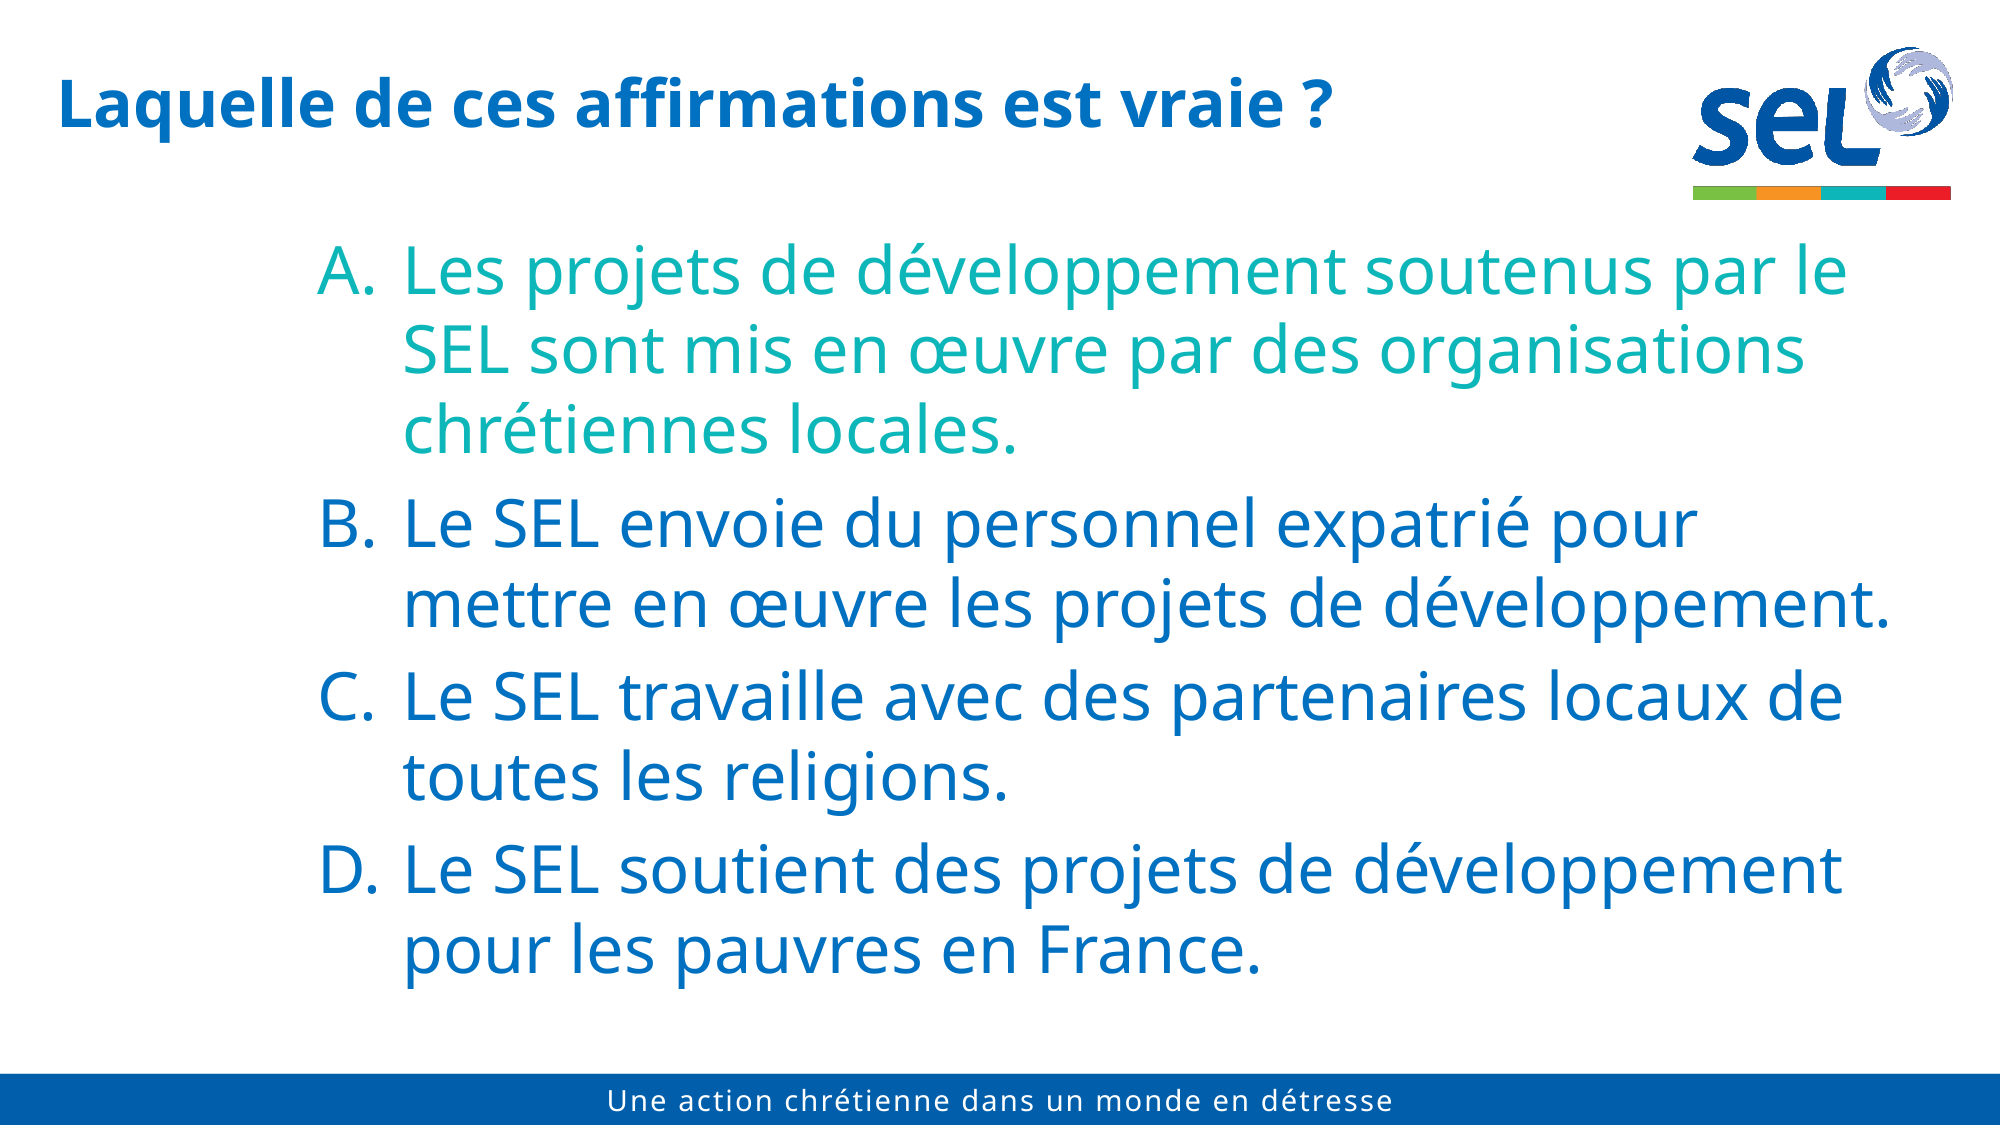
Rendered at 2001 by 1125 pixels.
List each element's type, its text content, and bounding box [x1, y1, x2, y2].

picture [1692, 47, 1954, 201]
title Laquelle de ces affirmations est vraie ? [41, 54, 1686, 149]
list Les projets de développement soutenus par le SEL sont mis en œuvre par des organisations chrétiennes locales. Le SEL envoie du personnel expatrié pour mettre en œuvre les projets de développement. Le SEL travaille avec des partenaires locaux de toutes les religions. Le SEL soutient des projets de développement pour les pauvres en France. [303, 220, 1918, 1024]
text_box [0, 1072, 2000, 1125]
text_box Une action chrétienne dans un monde en détresse [41, 1074, 1959, 1125]
